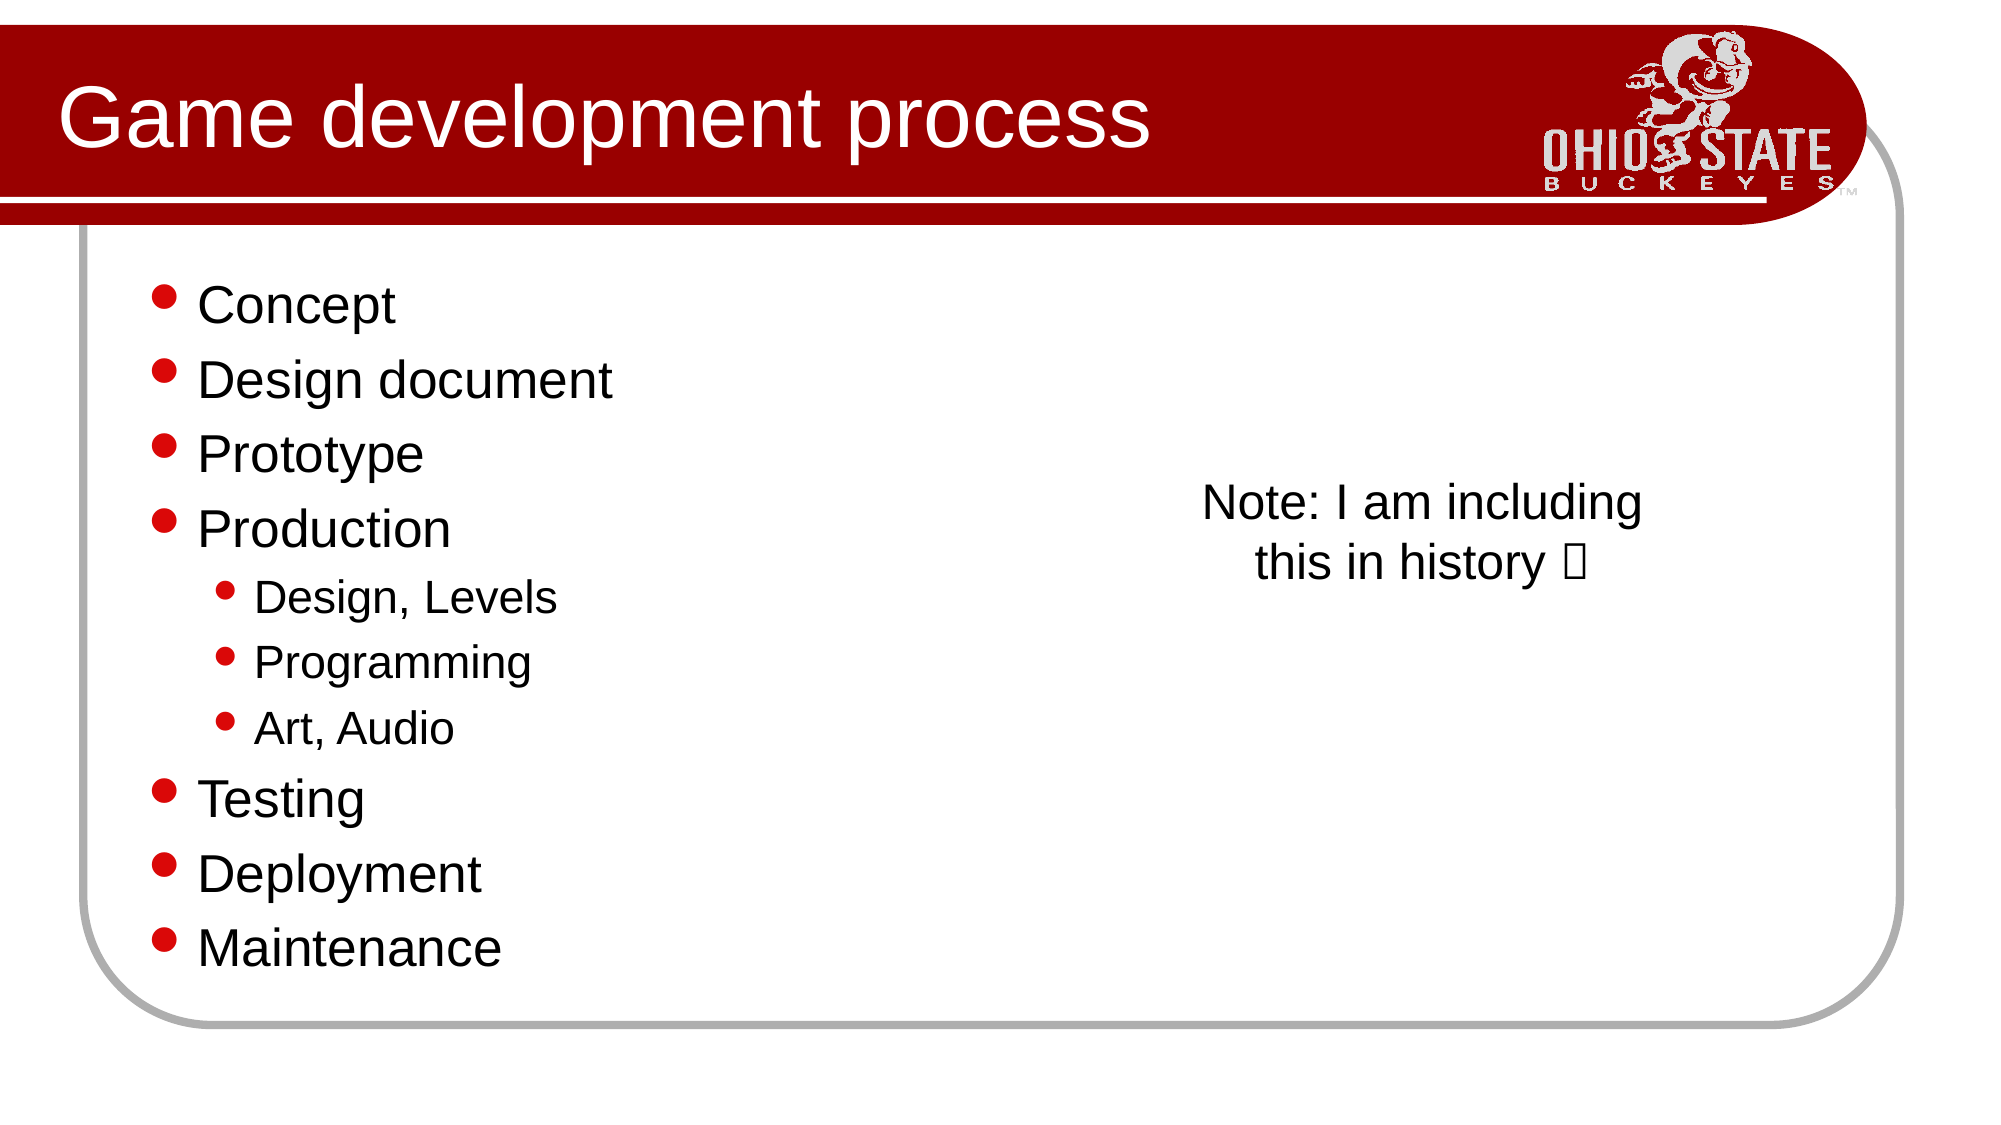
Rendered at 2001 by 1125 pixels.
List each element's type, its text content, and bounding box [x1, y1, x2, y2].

list Concept Design document Prototype Production Design, Levels Programming Art, Audio Testing Deployment Maintenance [133, 262, 1867, 988]
text_box Note: I am including this in history  [1157, 462, 1688, 598]
title Game development process [42, 37, 1601, 188]
